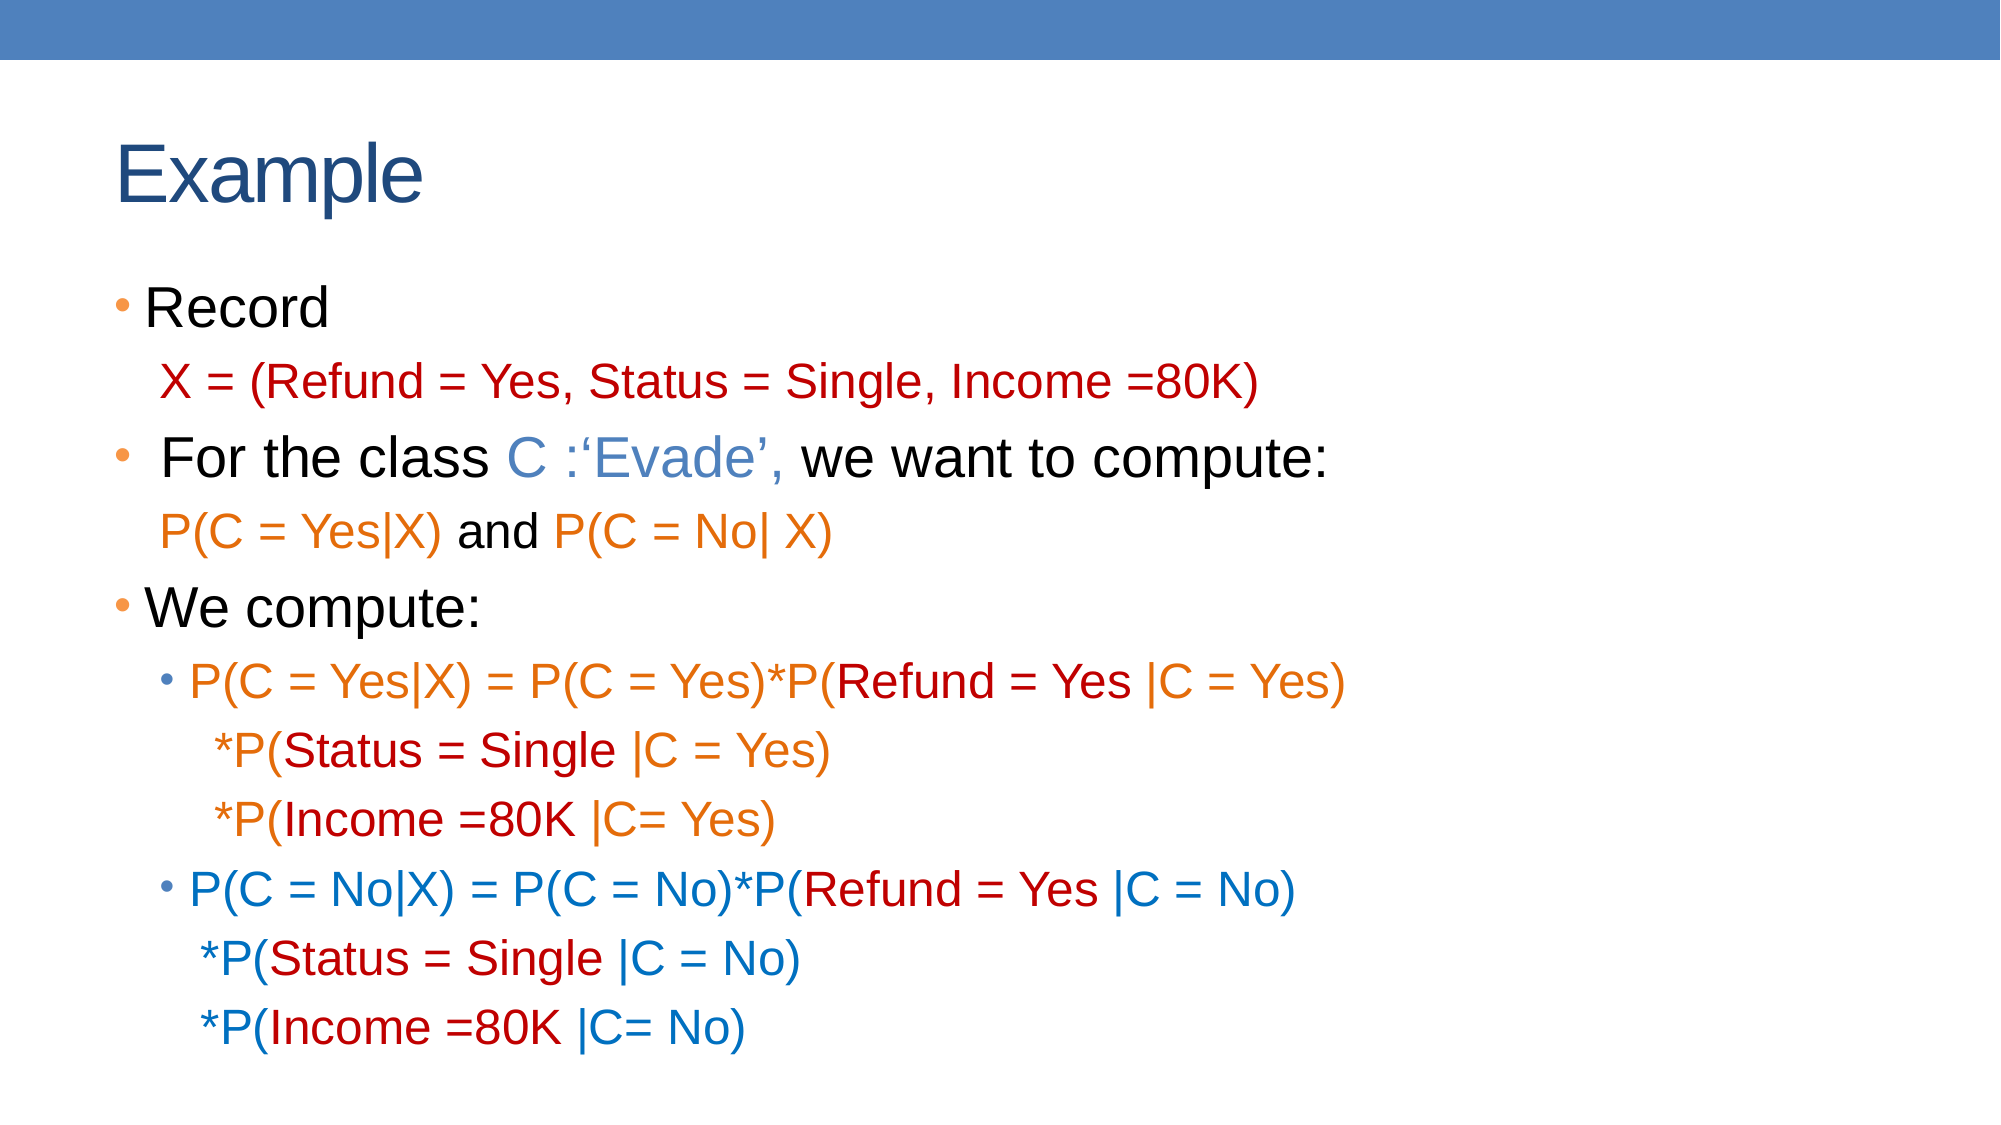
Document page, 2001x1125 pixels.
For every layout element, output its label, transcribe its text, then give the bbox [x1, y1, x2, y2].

list Record X = (Refund = Yes, Status = Single, Income =80K) For the class C :‘Evade’, we want to compute: P(C = Yes|X) and P(C = No| X) We compute: P(C = Yes|X) = P(C = Yes)*P(Refund = Yes |C = Yes) *P(Status = Single |C = Yes) *P(Income =80K |C= Yes) P(C = No|X) = P(C = No)*P(Refund = Yes |C = No) *P(Status = Single |C = No) *P(Income =80K |C= No) [99, 262, 1900, 1063]
title Example [99, 87, 1900, 250]
